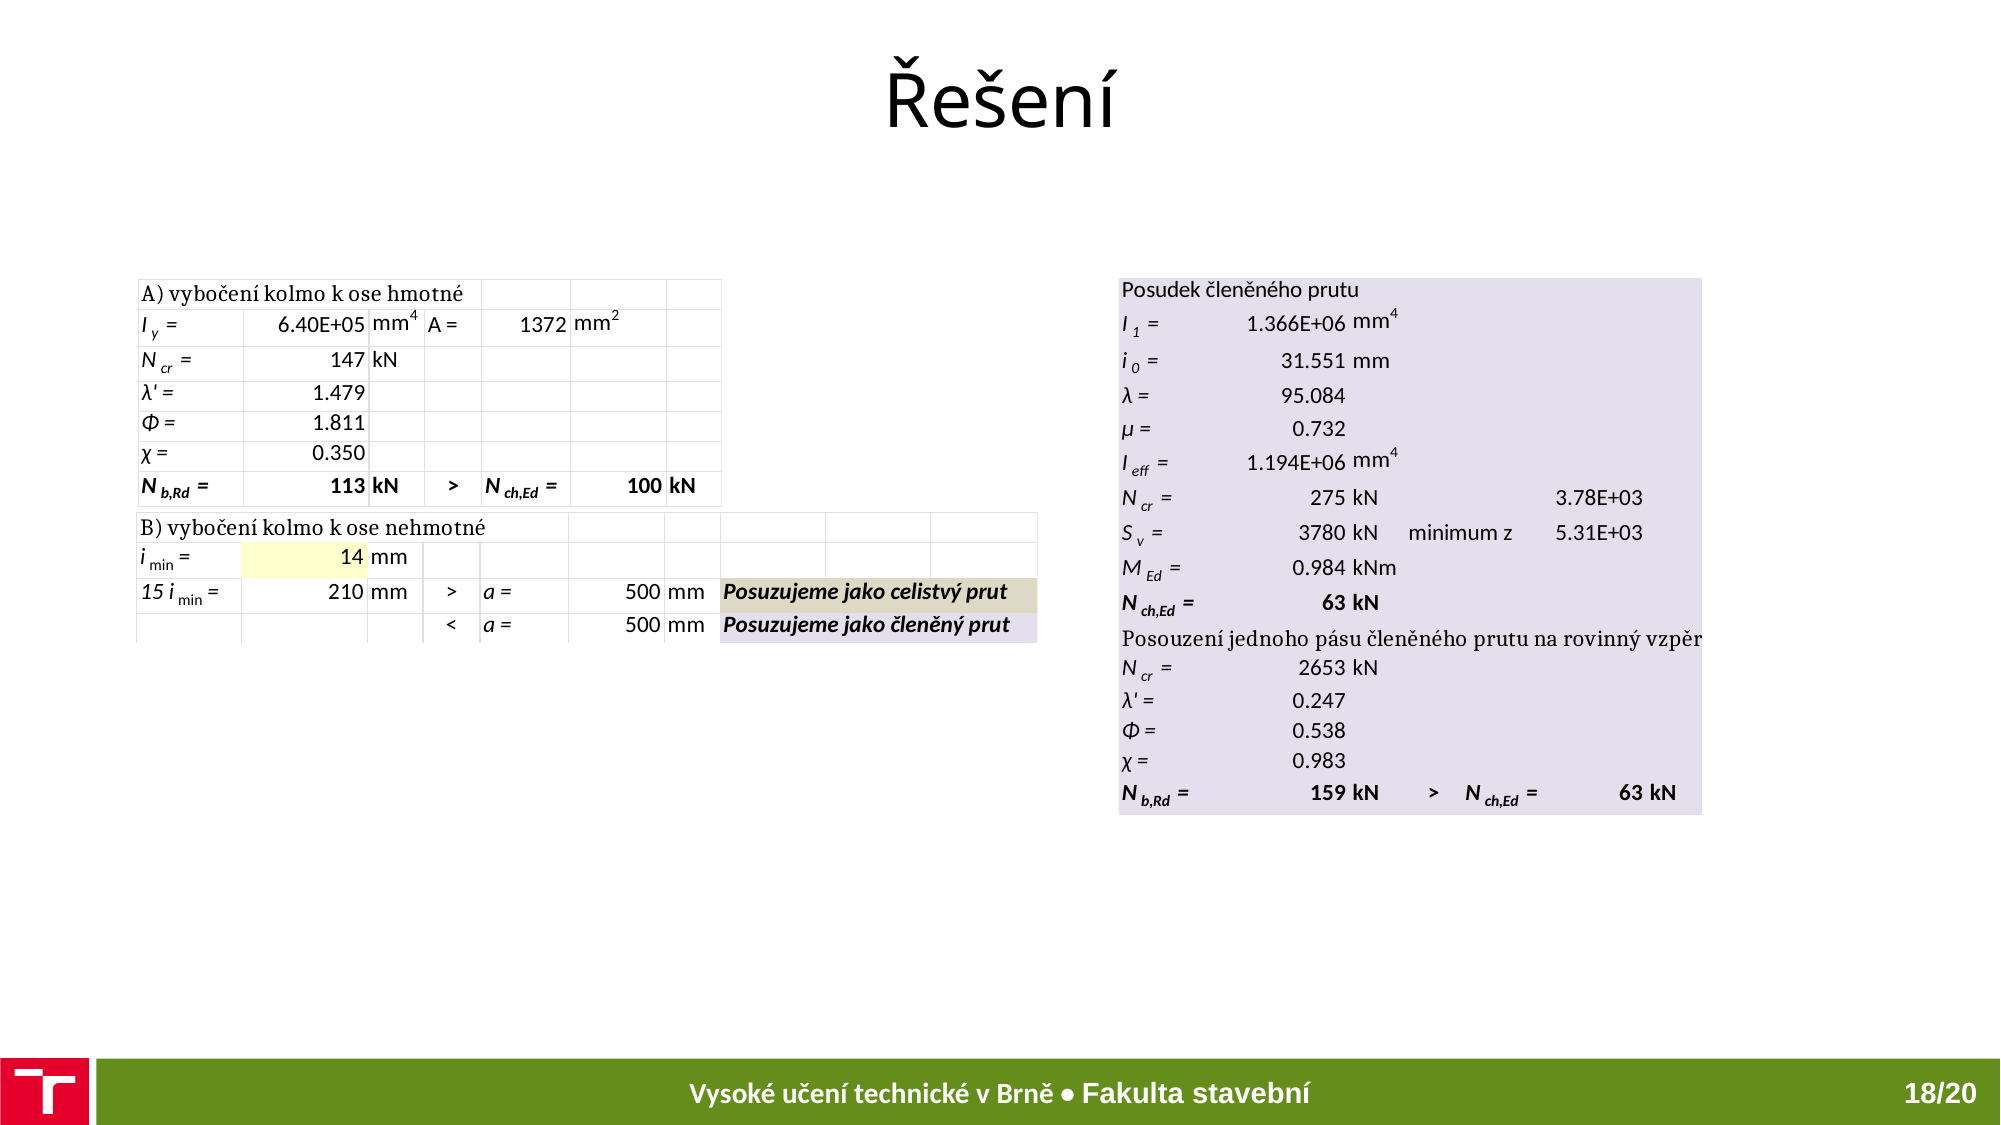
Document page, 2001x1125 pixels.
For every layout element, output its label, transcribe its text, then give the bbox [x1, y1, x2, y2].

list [137, 278, 723, 508]
picture [135, 512, 1039, 644]
title Řešení [99, 45, 1900, 209]
picture [0, 1058, 89, 1125]
picture [1117, 277, 1703, 815]
